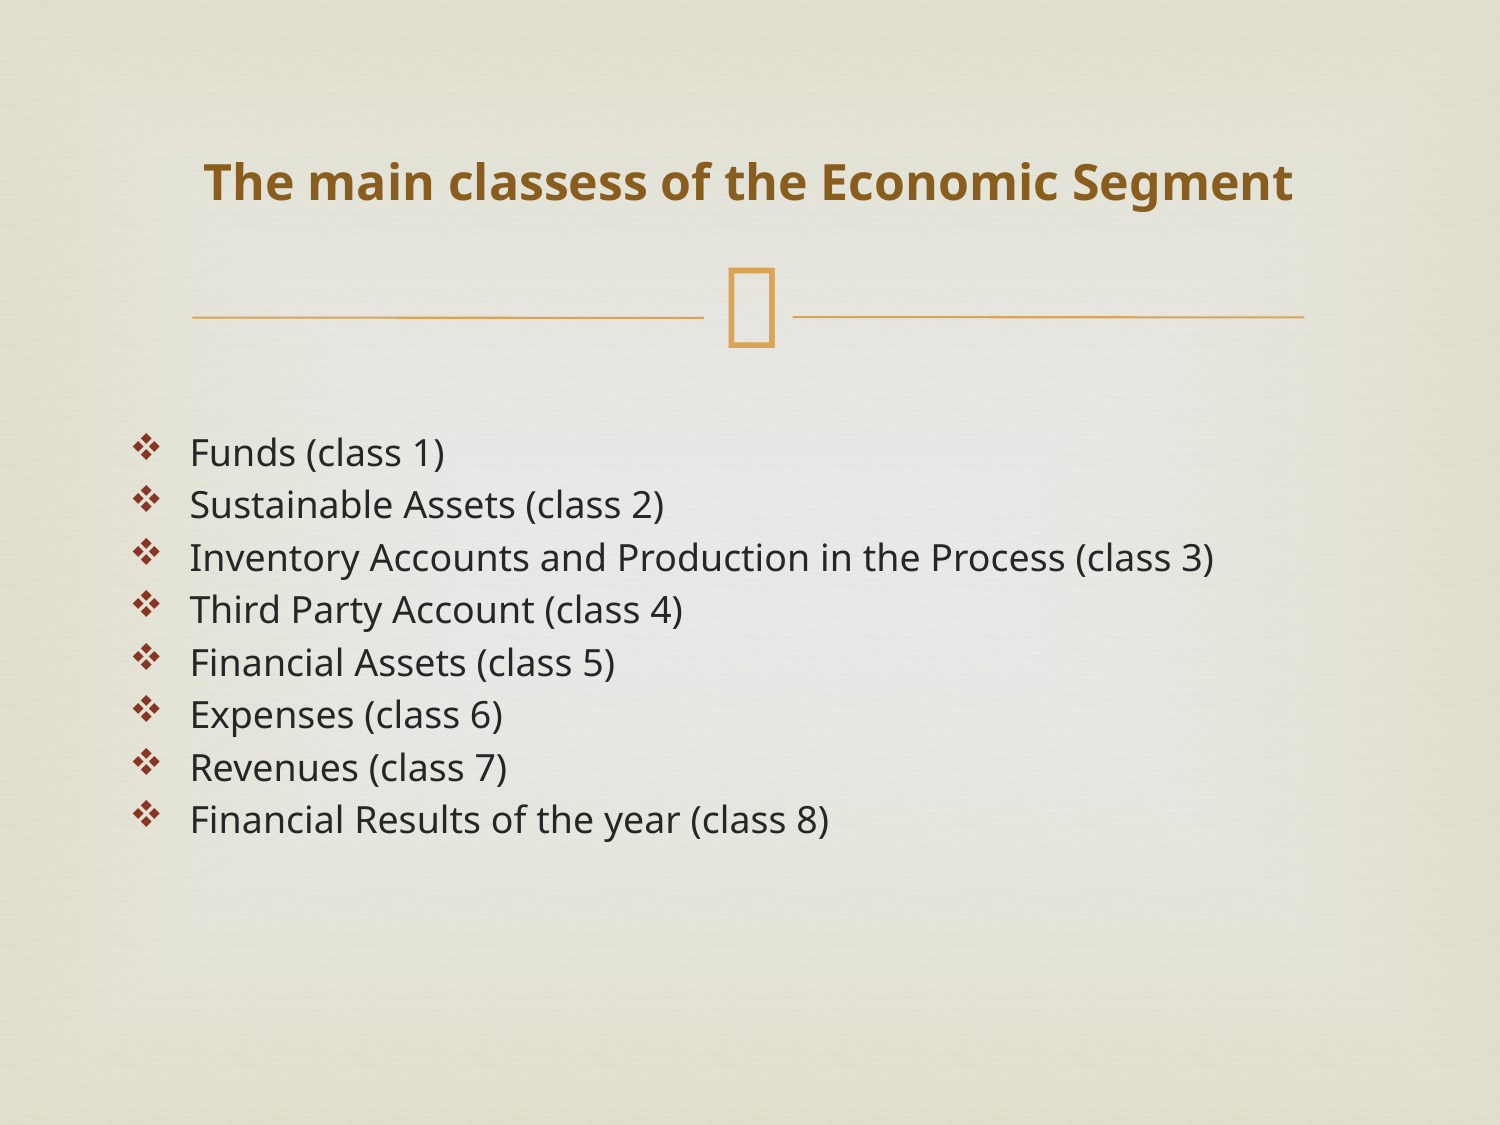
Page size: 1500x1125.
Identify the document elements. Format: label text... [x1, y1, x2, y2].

title The main classess of the Economic Segment [112, 93, 1386, 267]
list Funds (class 1) Sustainable Assets (class 2) Inventory Accounts and Production in the Process (class 3) Third Party Account (class 4) Financial Assets (class 5) Expenses (class 6) Revenues (class 7) Financial Results of the year (class 8) [114, 368, 1386, 1005]
